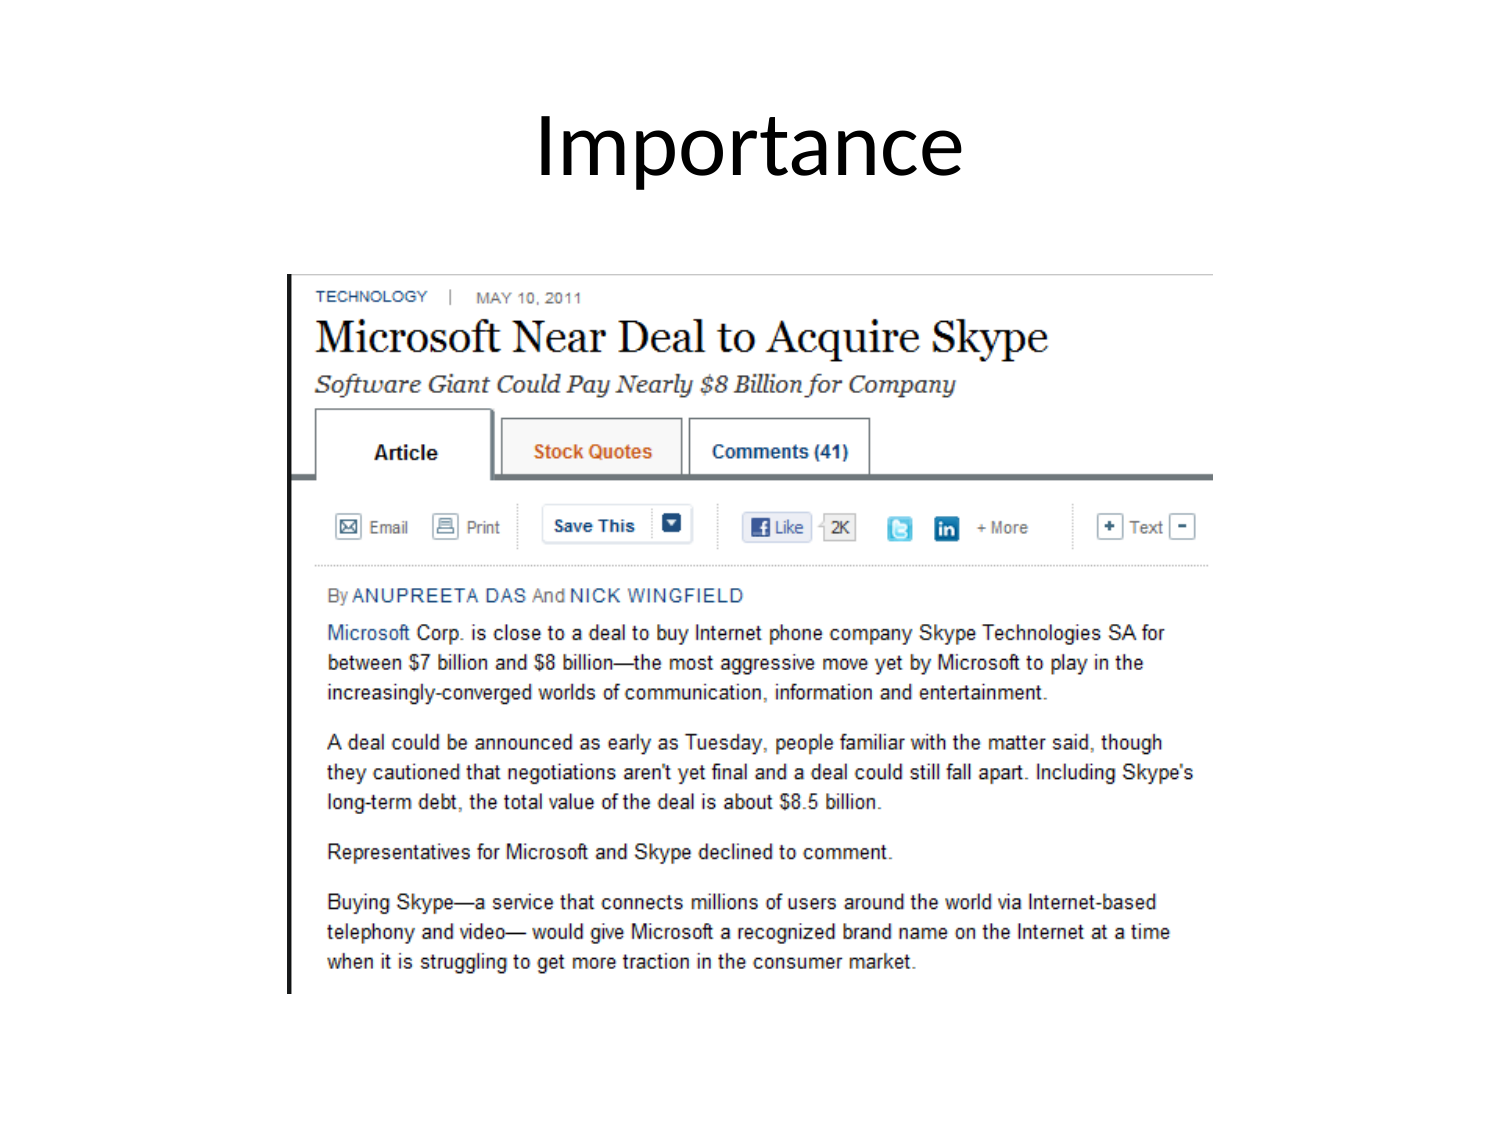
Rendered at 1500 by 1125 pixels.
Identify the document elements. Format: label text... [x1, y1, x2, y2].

title Importance [74, 44, 1426, 233]
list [287, 274, 1213, 994]
